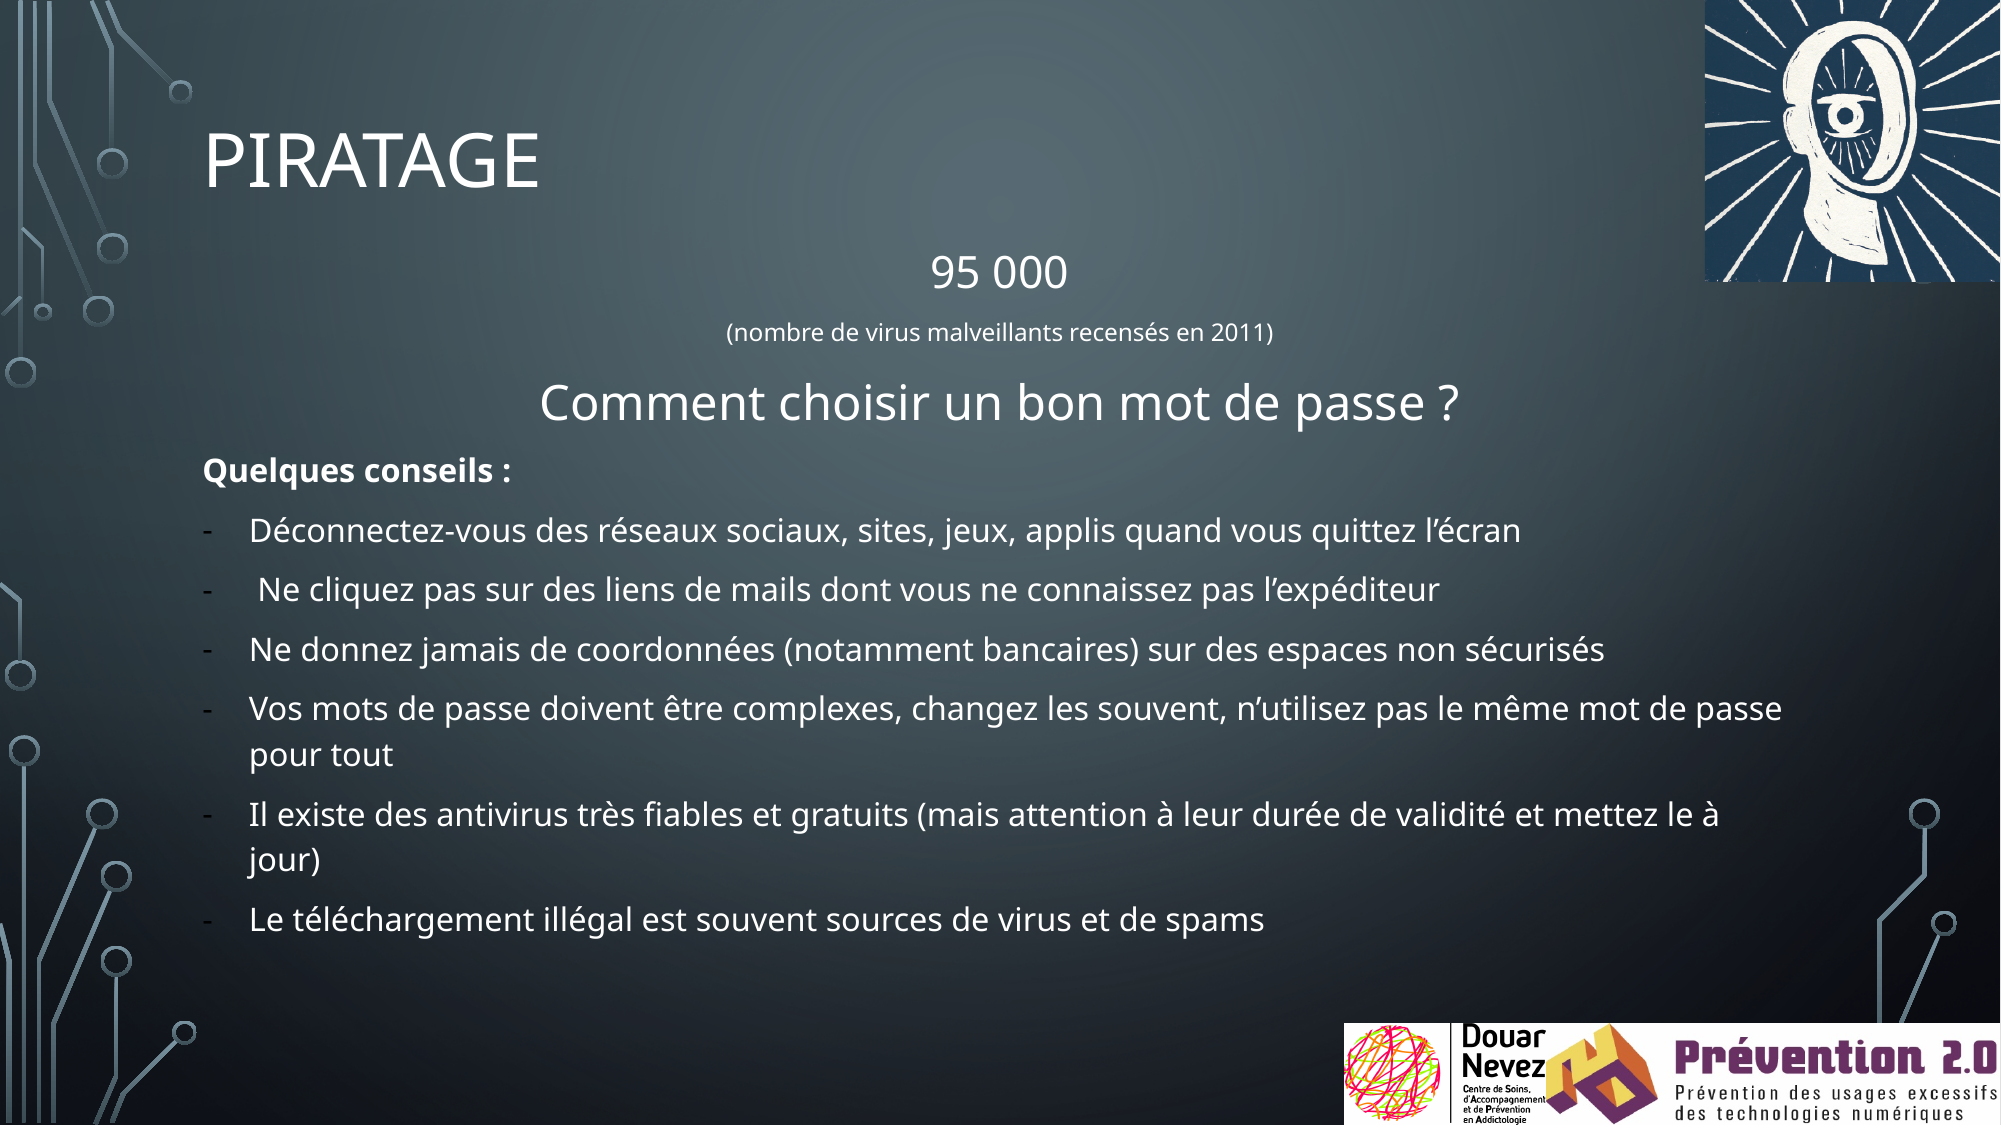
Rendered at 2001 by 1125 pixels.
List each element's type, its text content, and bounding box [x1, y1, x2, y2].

picture [1344, 1022, 2000, 1125]
list 95 000 (nombre de virus malveillants recensés en 2011) Comment choisir un bon mot de passe ? Quelques conseils : Déconnectez-vous des réseaux sociaux, sites, jeux, applis quand vous quittez l’écran Ne cliquez pas sur des liens de mails dont vous ne connaissez pas l’expéditeur Ne donnez jamais de coordonnées (notamment bancaires) sur des espaces non sécurisés Vos mots de passe doivent être complexes, changez les souvent, n’utilisez pas le même mot de passe pour tout Il existe des antivirus très fiables et gratuits (mais attention à leur durée de validité et mettez le à jour) Le téléchargement illégal est souvent sources de virus et de spams [187, 225, 1813, 950]
picture [1704, 0, 2000, 283]
title Piratage [187, 101, 1704, 225]
